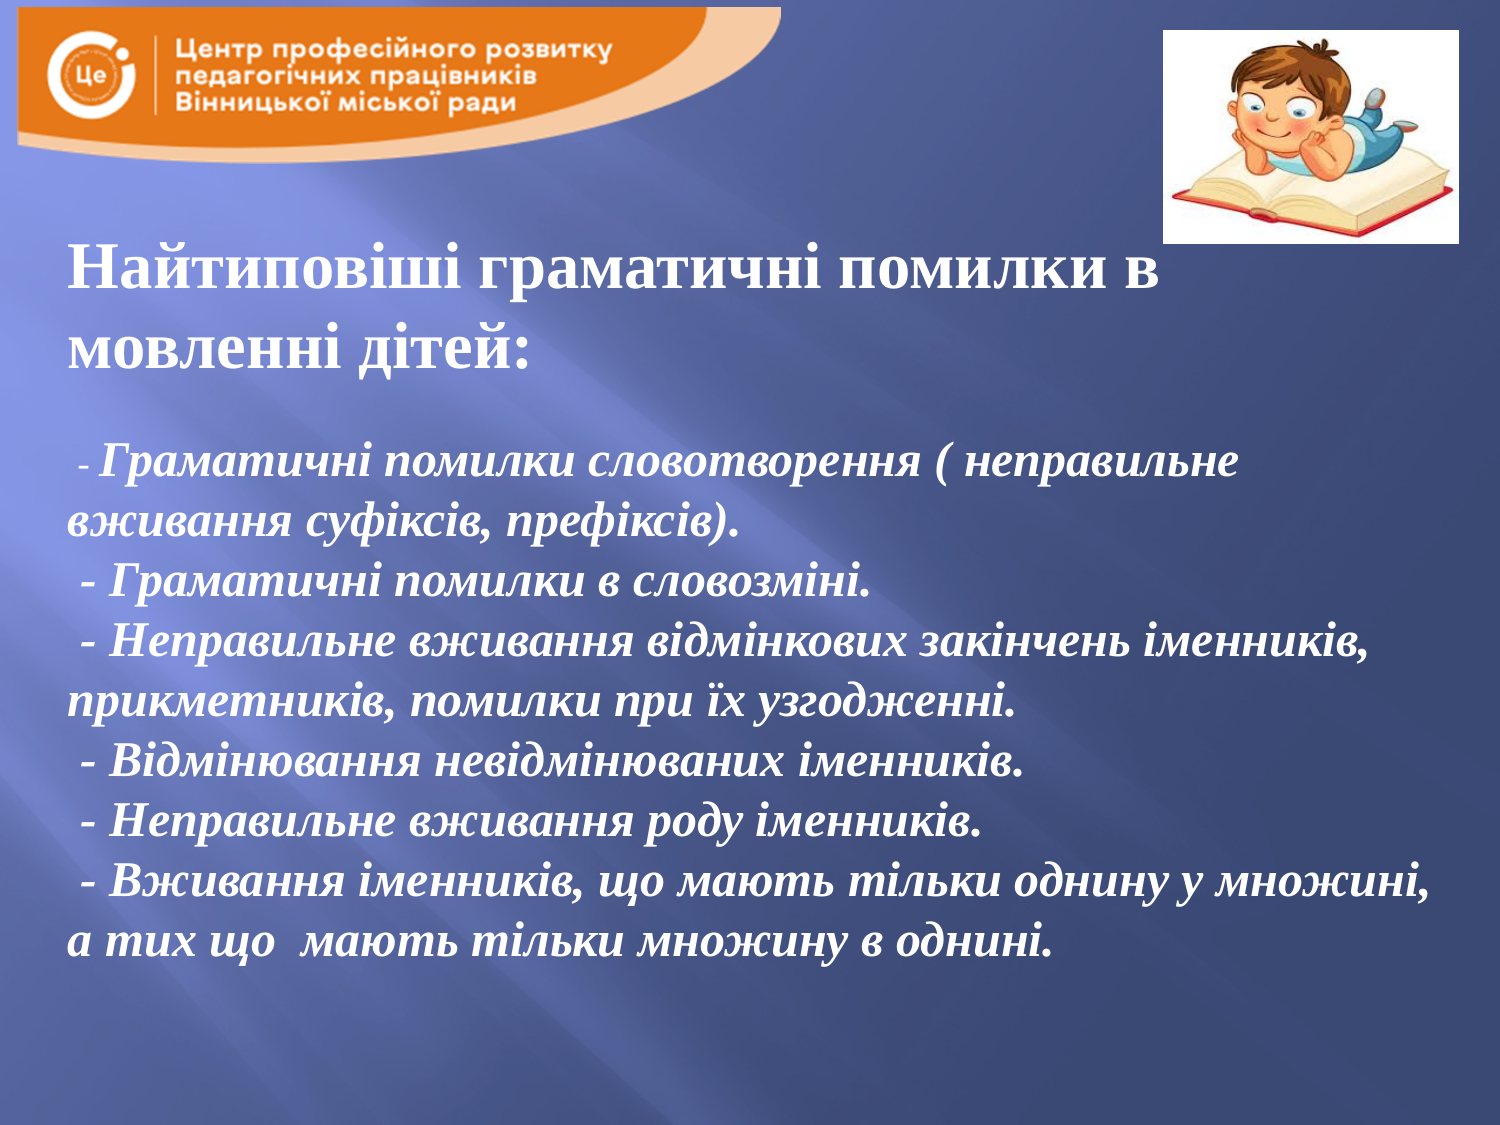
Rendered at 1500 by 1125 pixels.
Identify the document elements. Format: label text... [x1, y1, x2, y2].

text_box Найтиповіші граматичні помилки в мовленні дітей: - Граматичні помилки словотворення ( неправильне вживання суфіксів, префіксів). - Граматичні помилки в словозміні. - Неправильне вживання відмінкових закінчень іменників, прикметників, помилки при їх узгодженні. - Відмінювання невідмінюваних іменників. - Неправильне вживання роду іменників. - Вживання іменників, що мають тільки однину у множині, а тих що мають тільки множину в однині. [53, 214, 1459, 974]
picture [17, 7, 781, 164]
picture [1163, 30, 1459, 244]
